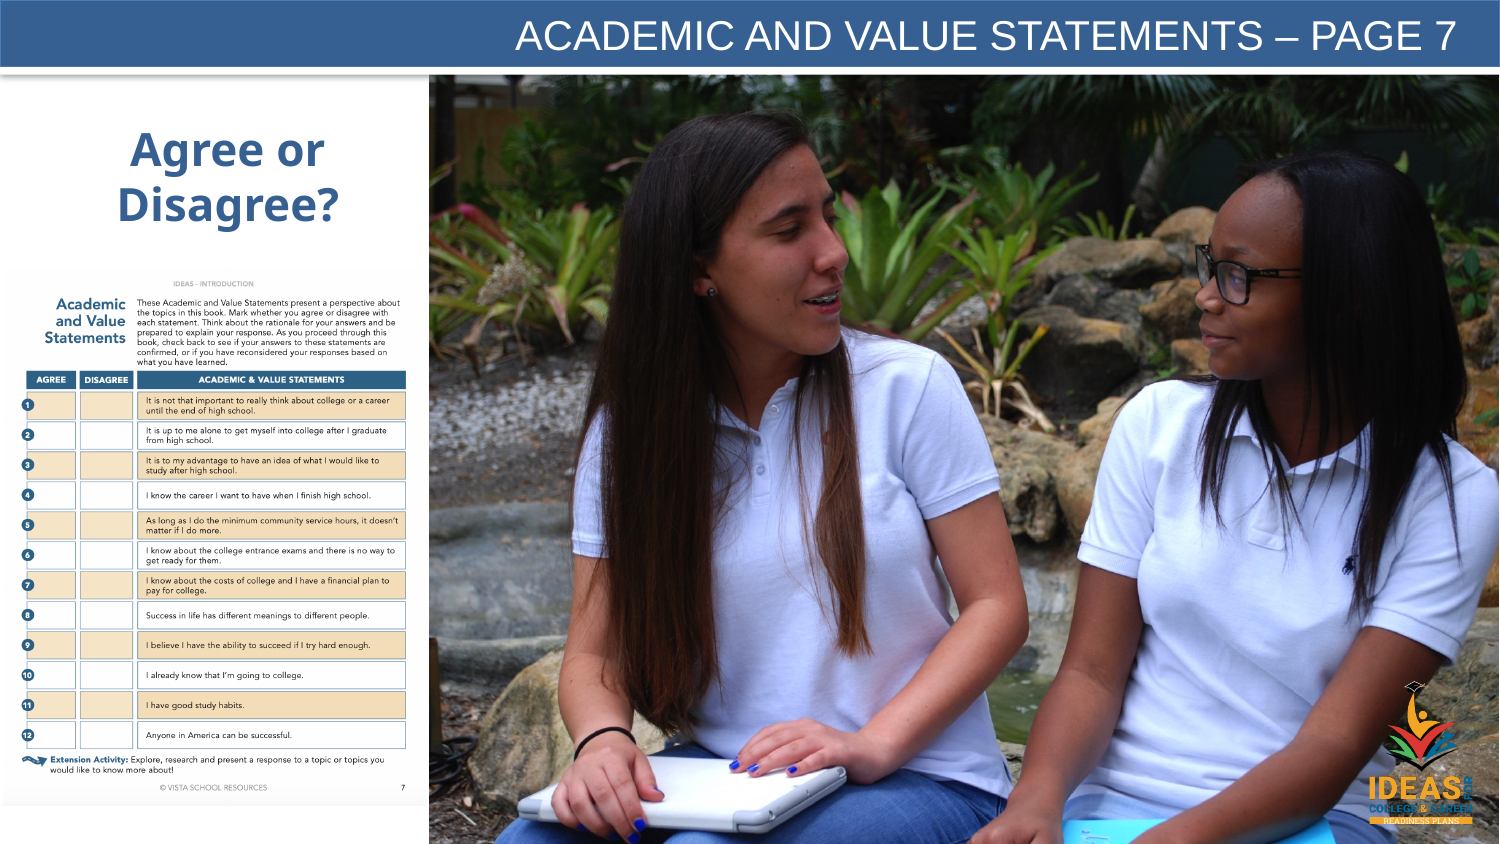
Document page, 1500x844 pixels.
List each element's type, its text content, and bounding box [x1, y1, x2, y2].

text_box ACADEMIC AND VALUE STATEMENTS – PAGE 7 [30, 1, 1473, 65]
picture [2, 70, 1499, 844]
text_box Agree or Disagree? [30, 113, 374, 238]
text_box [0, 66, 1500, 75]
text_box [0, 0, 1500, 66]
